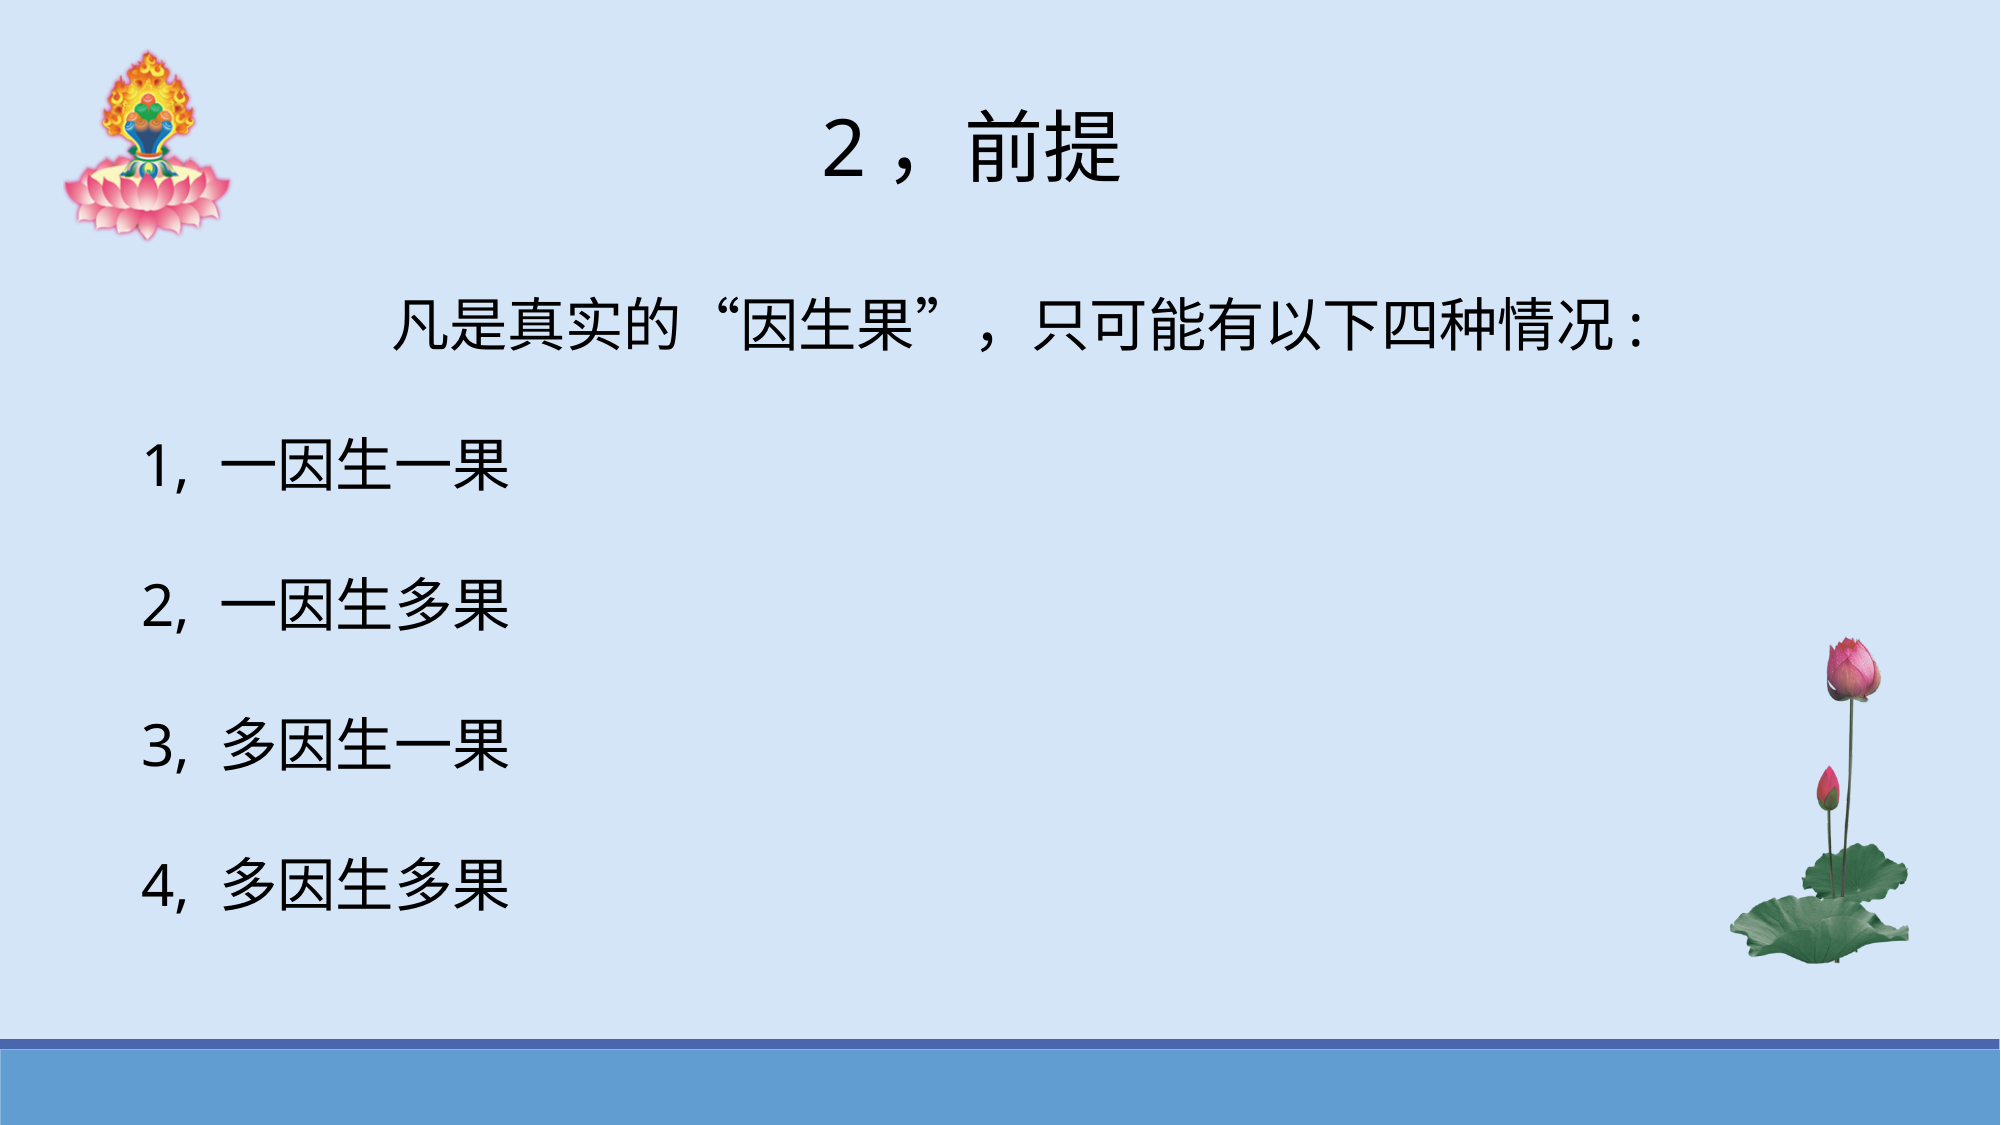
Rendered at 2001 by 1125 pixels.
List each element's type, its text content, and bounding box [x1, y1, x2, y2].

picture [63, 36, 249, 90]
picture [1730, 926, 1909, 964]
picture [63, 200, 249, 252]
text_box 2，前提 [0, 90, 1982, 200]
text_box 凡是真实的“因生果”，只可能有以下四种情况: 1, 一因生一果 2, 一因生多果 3, 多因生一果 4, 多因生多果 [35, 280, 2000, 926]
